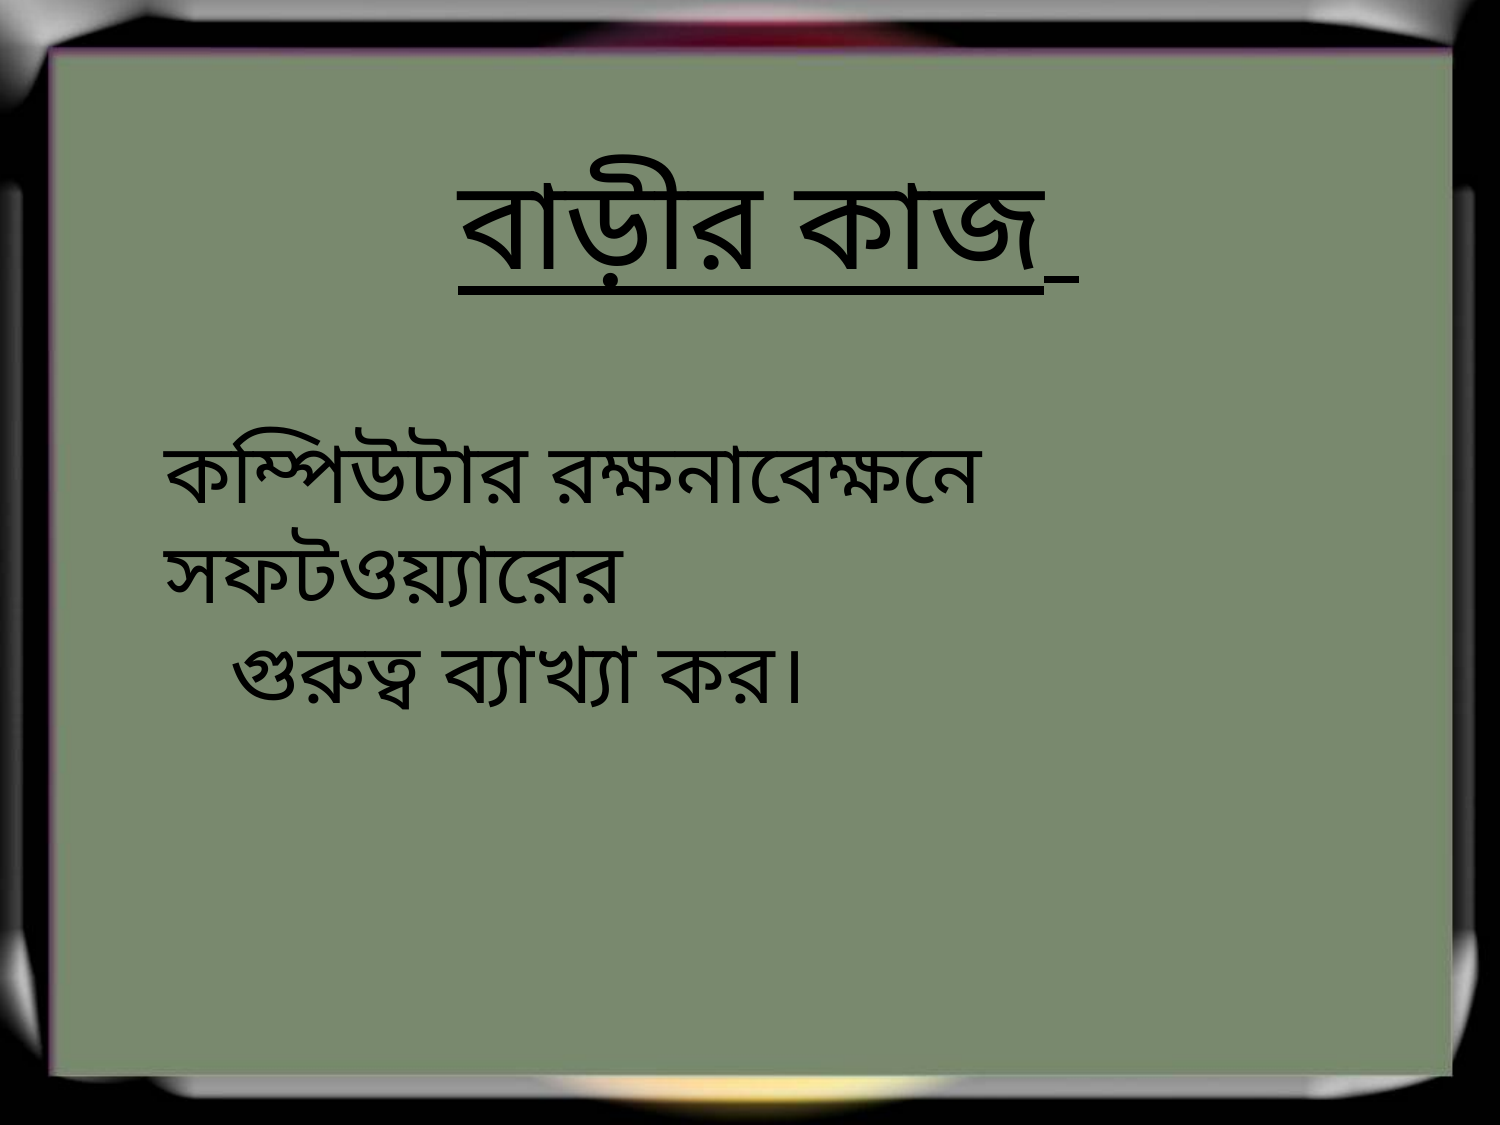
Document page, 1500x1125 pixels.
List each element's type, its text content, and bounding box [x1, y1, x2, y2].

text_box কম্পিউটার রক্ষনাবেক্ষনে সফটওয়্যারের গুরুত্ব ব্যাখ্যা কর। [150, 412, 1313, 728]
text_box বাড়ীর কাজ [237, 137, 1300, 303]
picture [0, 0, 1500, 1125]
